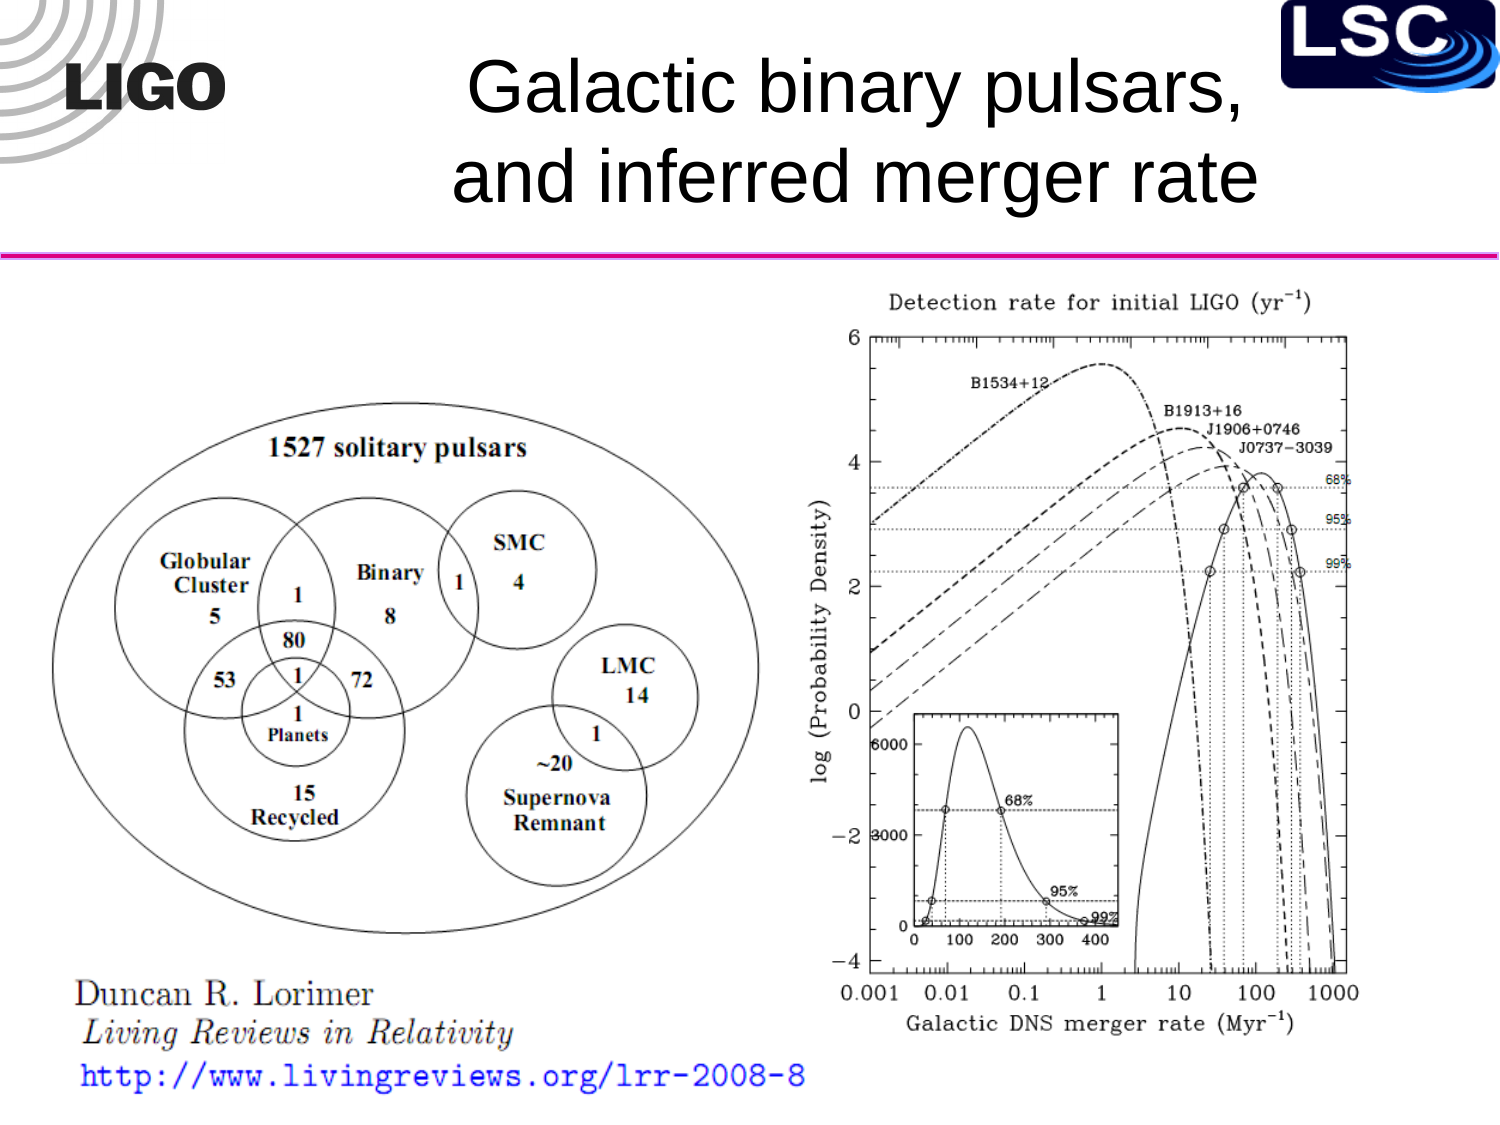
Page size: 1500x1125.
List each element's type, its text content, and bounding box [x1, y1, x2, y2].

picture [0, 278, 1370, 1103]
picture [1281, 0, 1500, 93]
title Galactic binary pulsars, and inferred merger rate [262, 37, 1451, 226]
picture [0, 0, 225, 164]
